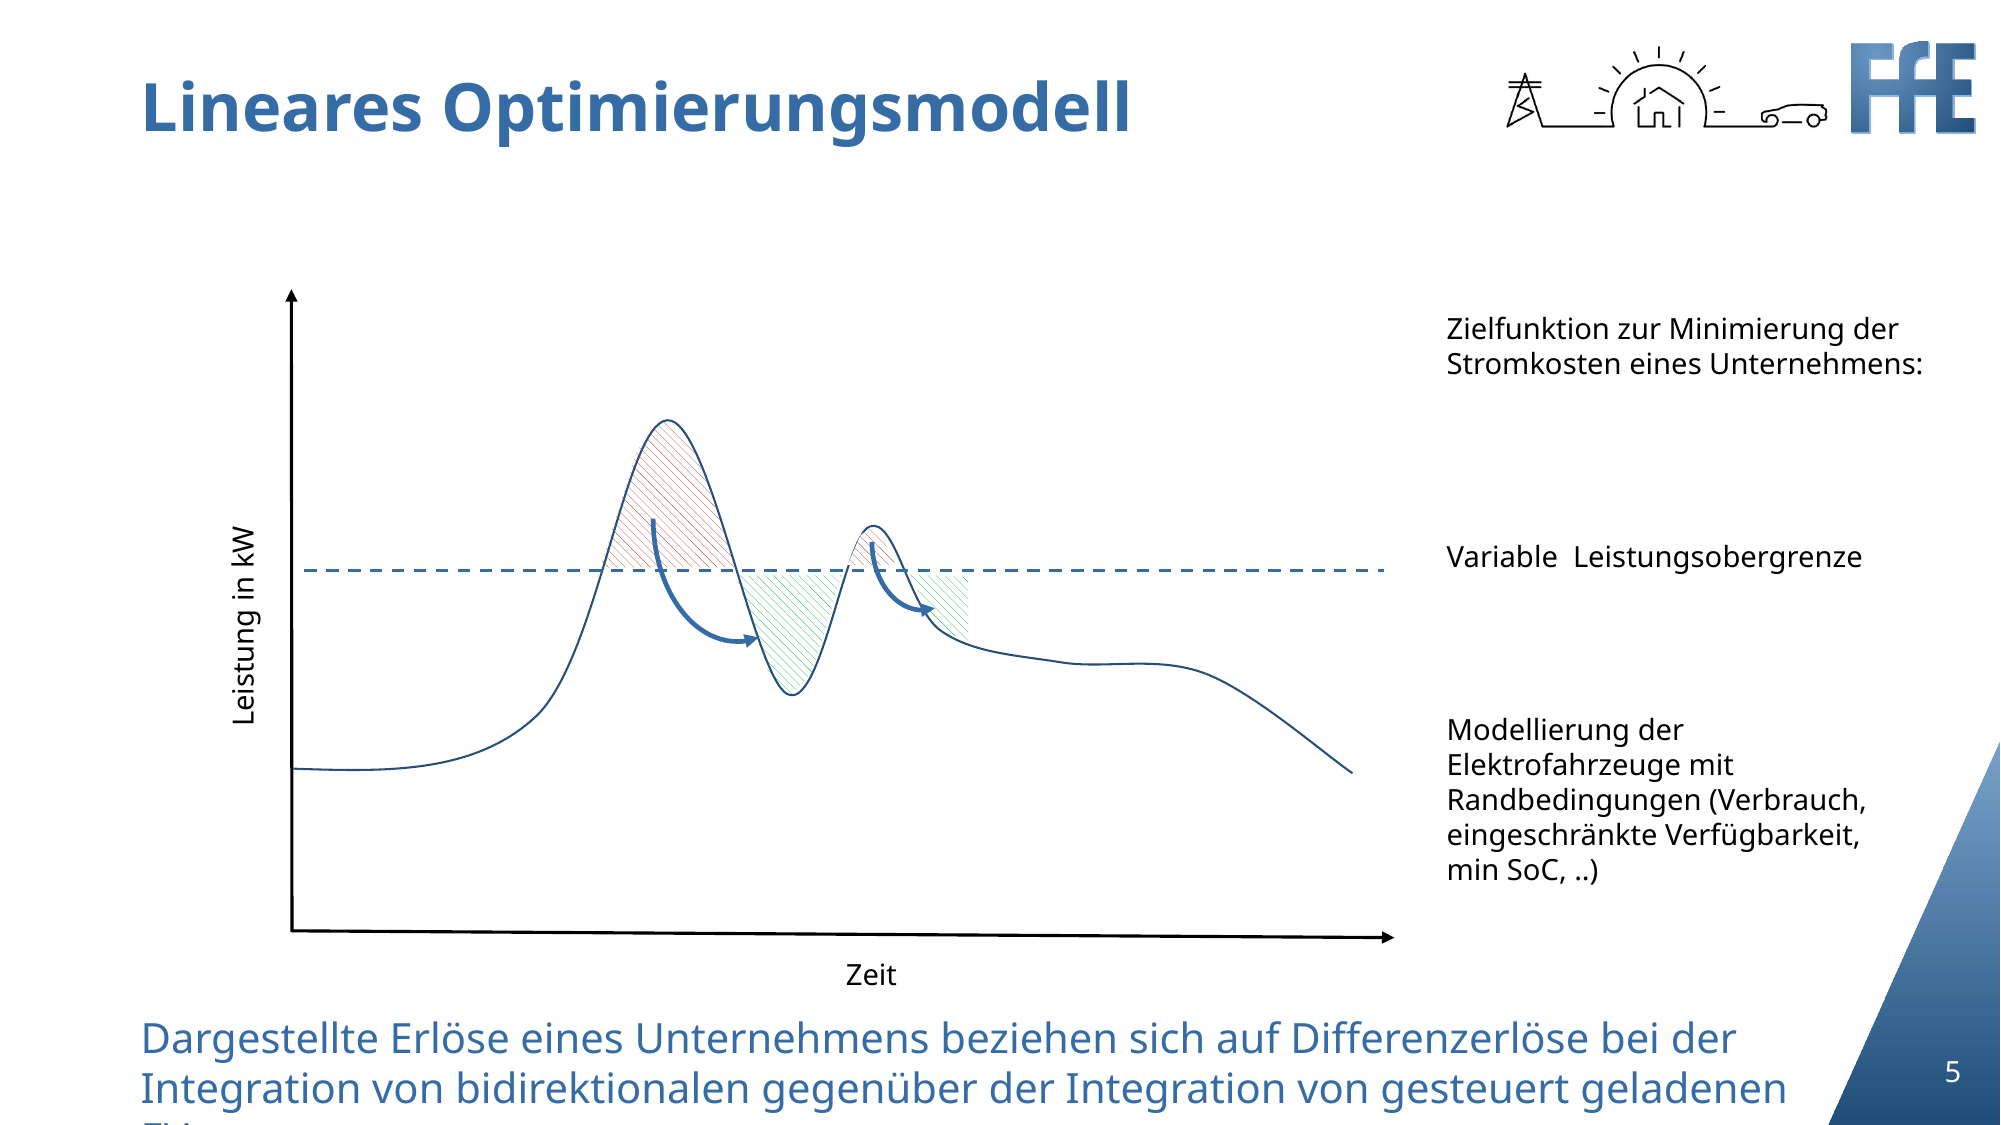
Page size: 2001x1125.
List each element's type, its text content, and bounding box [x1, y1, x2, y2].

text_box Modellierung der Elektrofahrzeuge mit Randbedingungen (Verbrauch, eingeschränkte Verfügbarkeit, min SoC, ..) [1431, 704, 1934, 894]
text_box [216, 289, 1395, 1000]
picture [1851, 41, 1976, 134]
slide_number 5 [1839, 1042, 2000, 1103]
text_box Dargestellte Erlöse eines Unternehmens beziehen sich auf Differenzerlöse bei der Integration von bidirektionalen gegenüber der Integration von gesteuert geladenen EVs [125, 1004, 1839, 1125]
title Lineares Optimierungsmodell [125, 1, 1840, 219]
